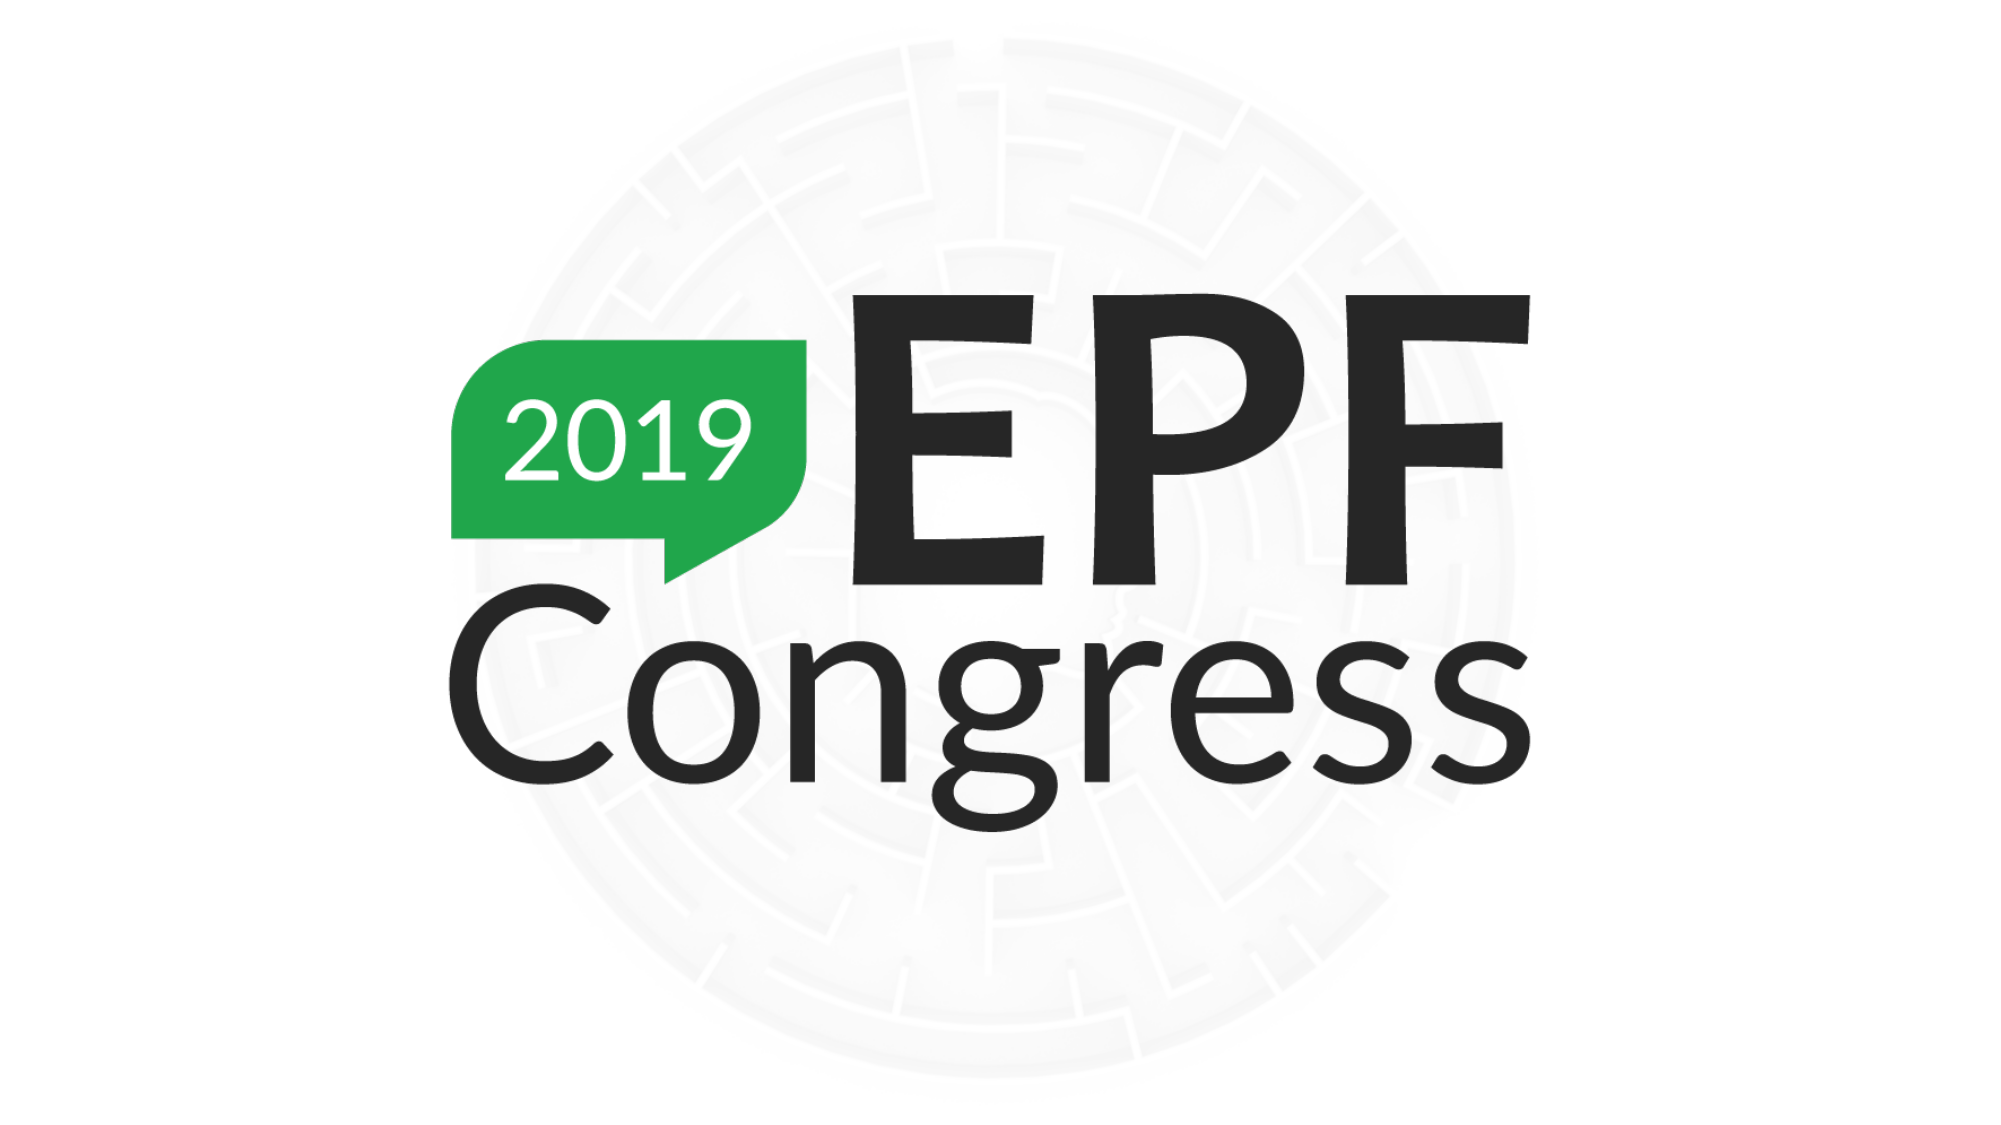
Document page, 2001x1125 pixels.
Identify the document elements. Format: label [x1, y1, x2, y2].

picture [311, 155, 1667, 970]
